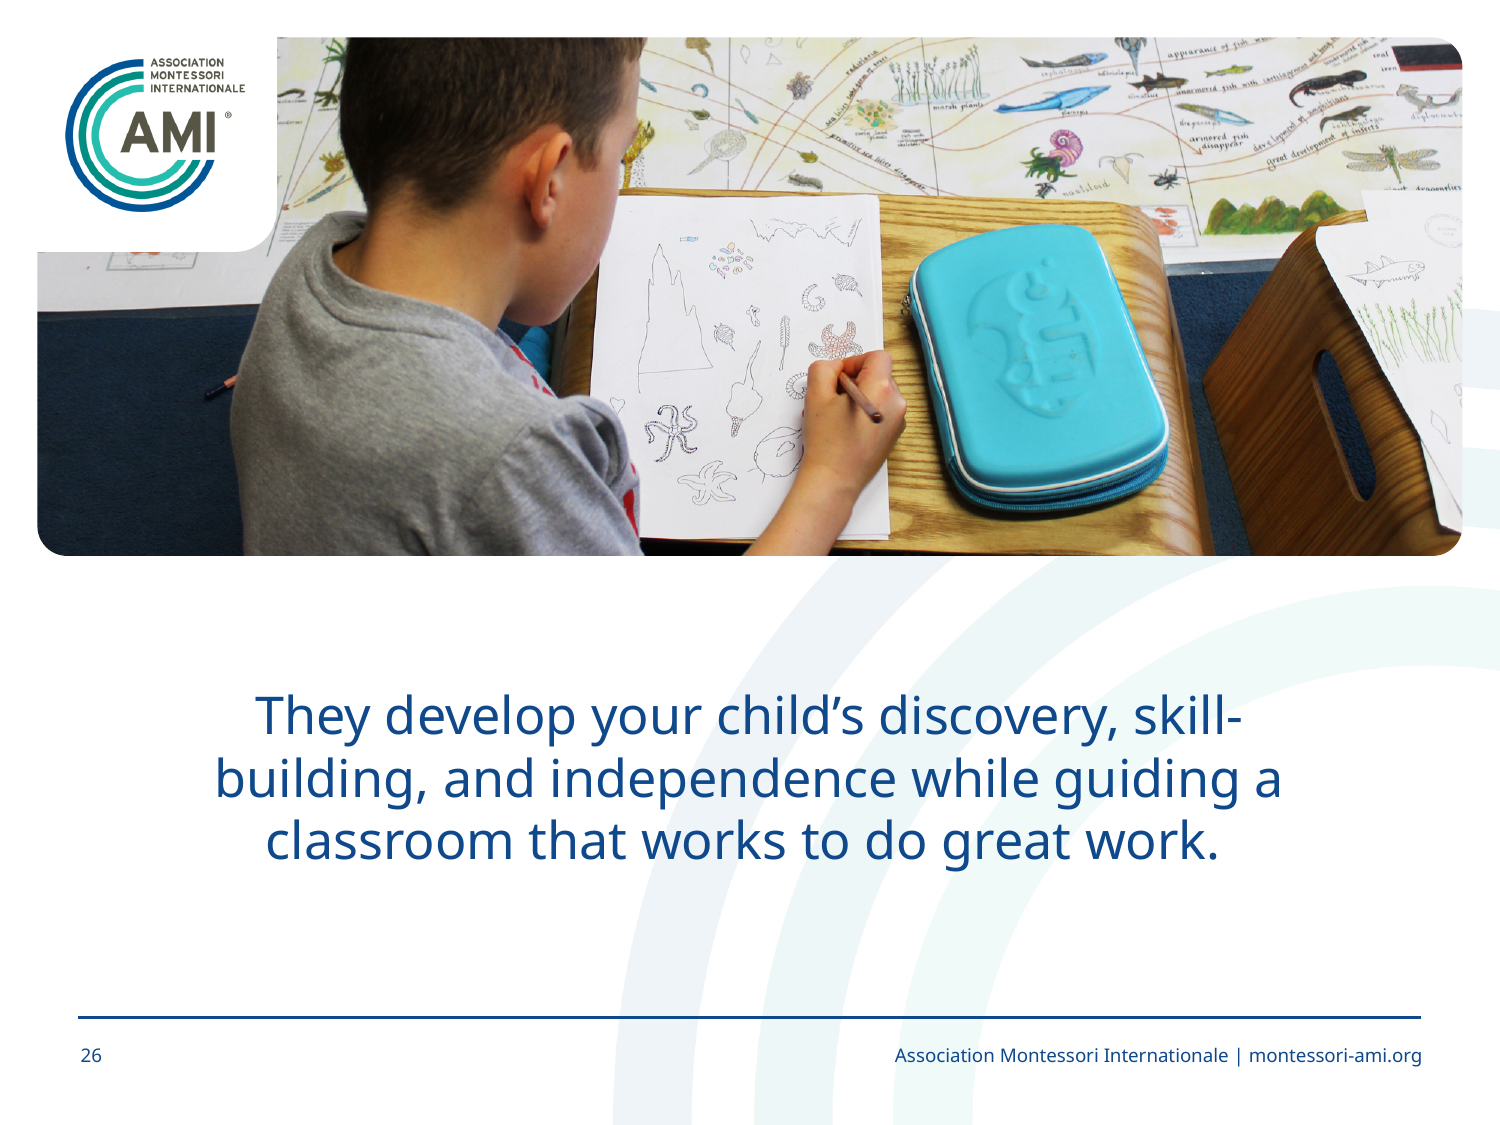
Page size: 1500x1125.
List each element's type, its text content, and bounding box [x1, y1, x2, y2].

text_box [0, 0, 277, 252]
text_box They develop your child’s discovery, skill-building, and independence while guiding a classroom that works to do great work. [162, 675, 1338, 878]
text_box [37, 37, 1463, 556]
picture [65, 57, 245, 212]
